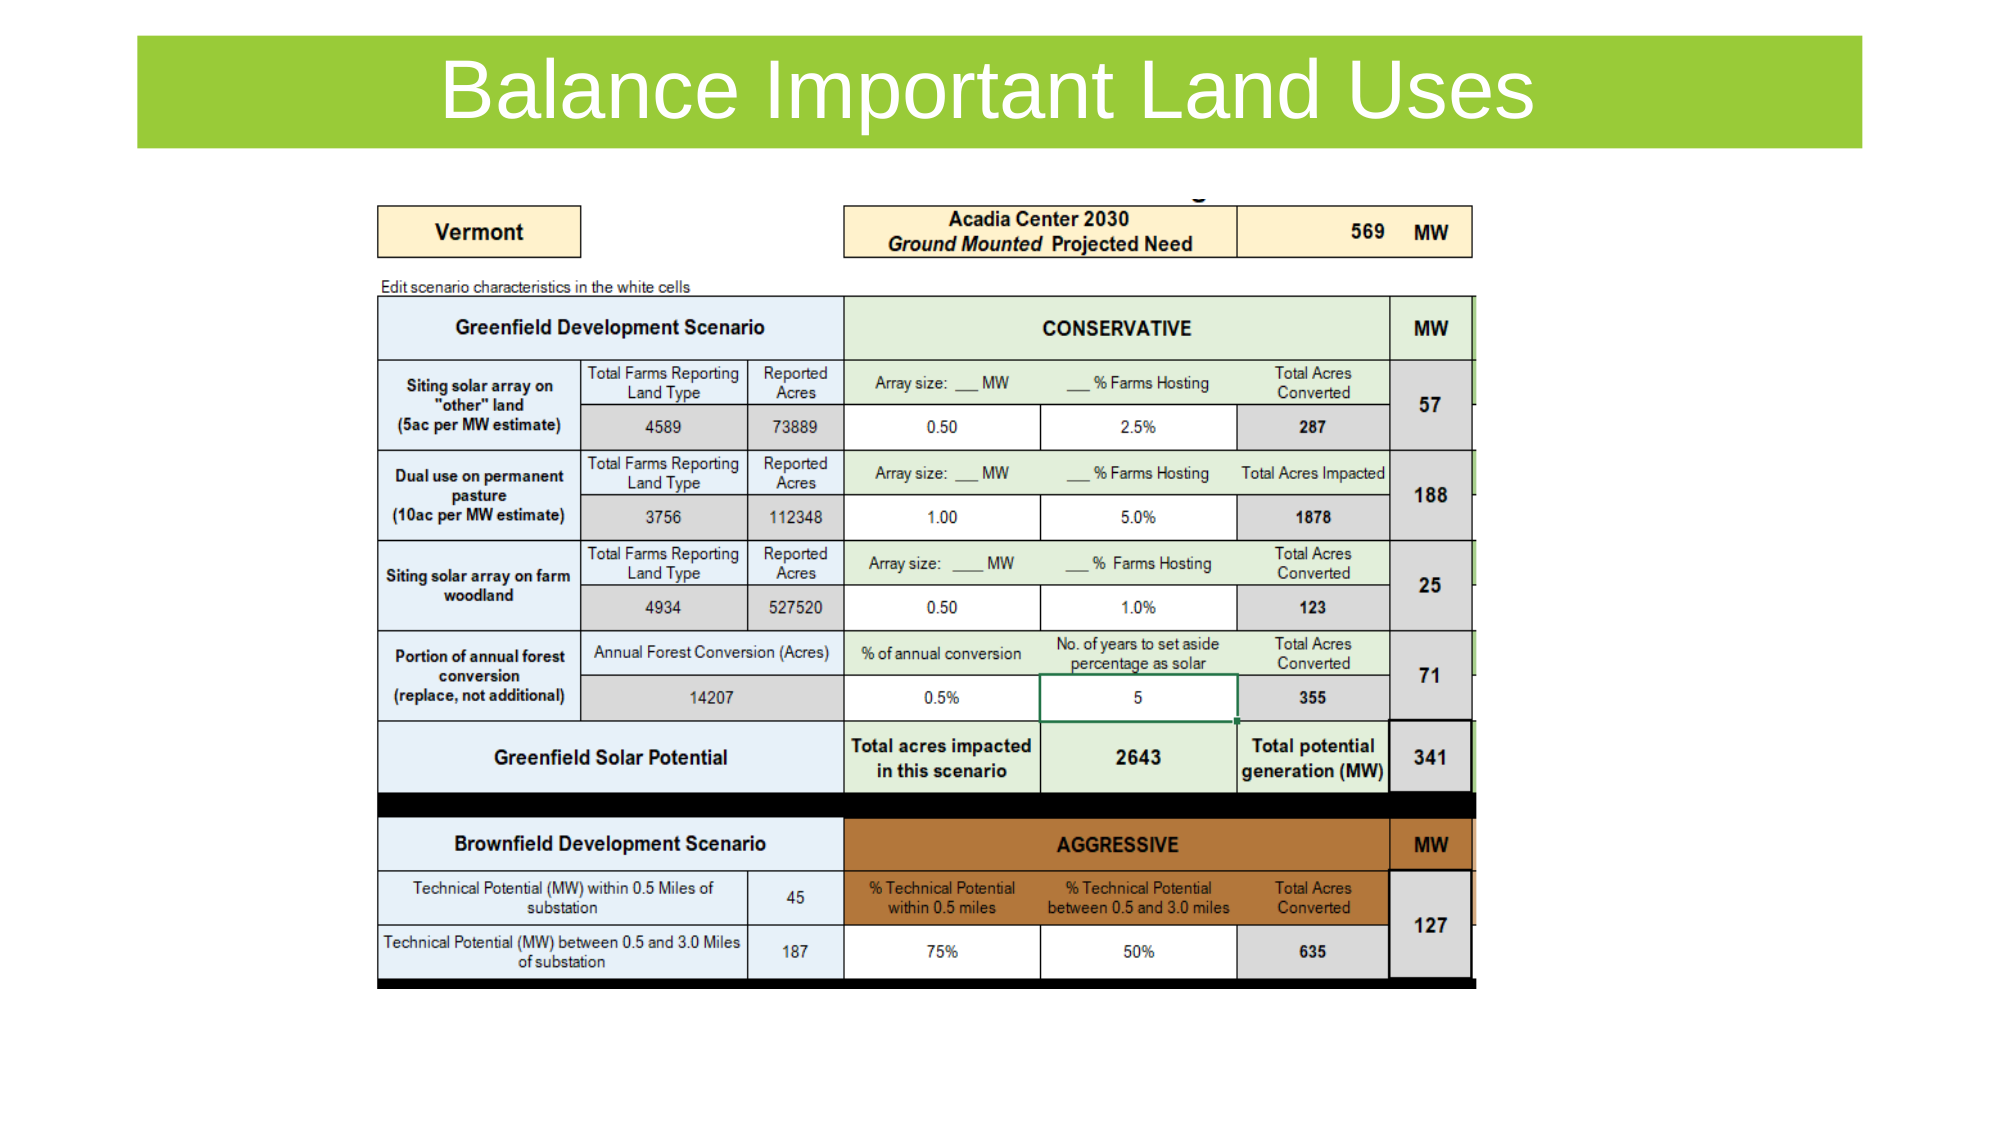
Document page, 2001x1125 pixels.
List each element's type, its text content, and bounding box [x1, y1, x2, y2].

title Balance Important Land Uses [137, 35, 1863, 149]
picture [365, 199, 1477, 989]
